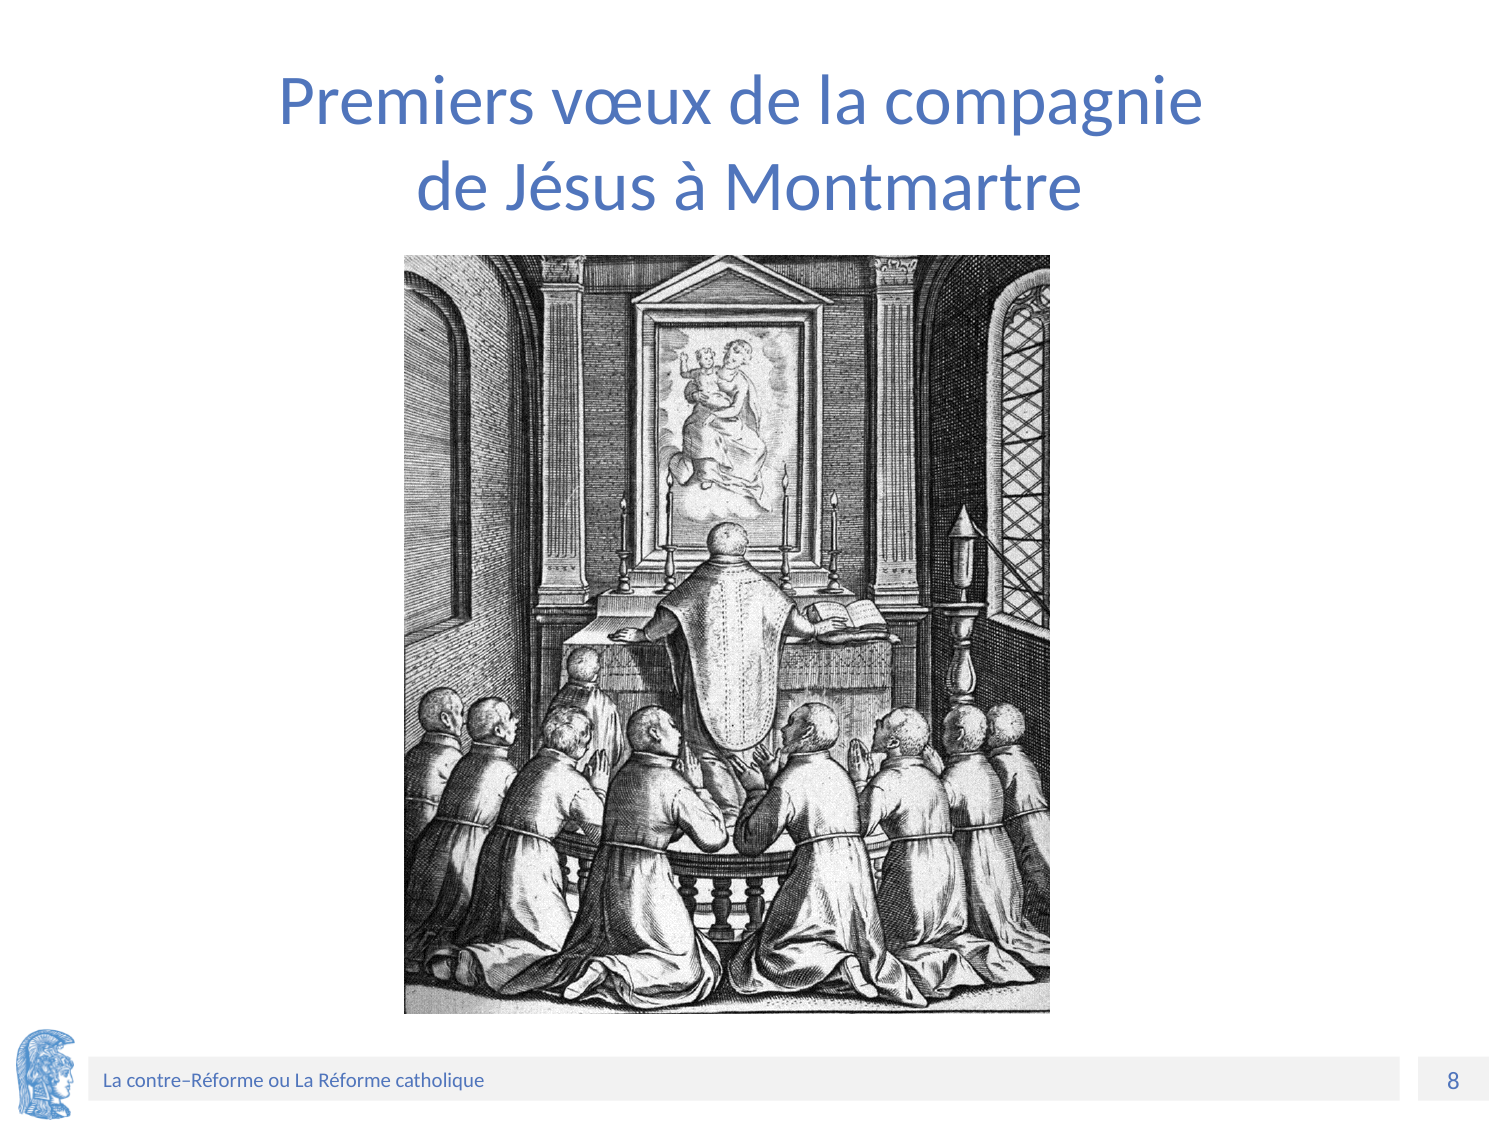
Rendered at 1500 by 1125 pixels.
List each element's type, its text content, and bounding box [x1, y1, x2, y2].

picture [9, 1026, 81, 1120]
picture [124, 255, 1329, 1014]
title Premiers vœux de la compagnie de Jésus à Montmartre [75, 44, 1425, 233]
